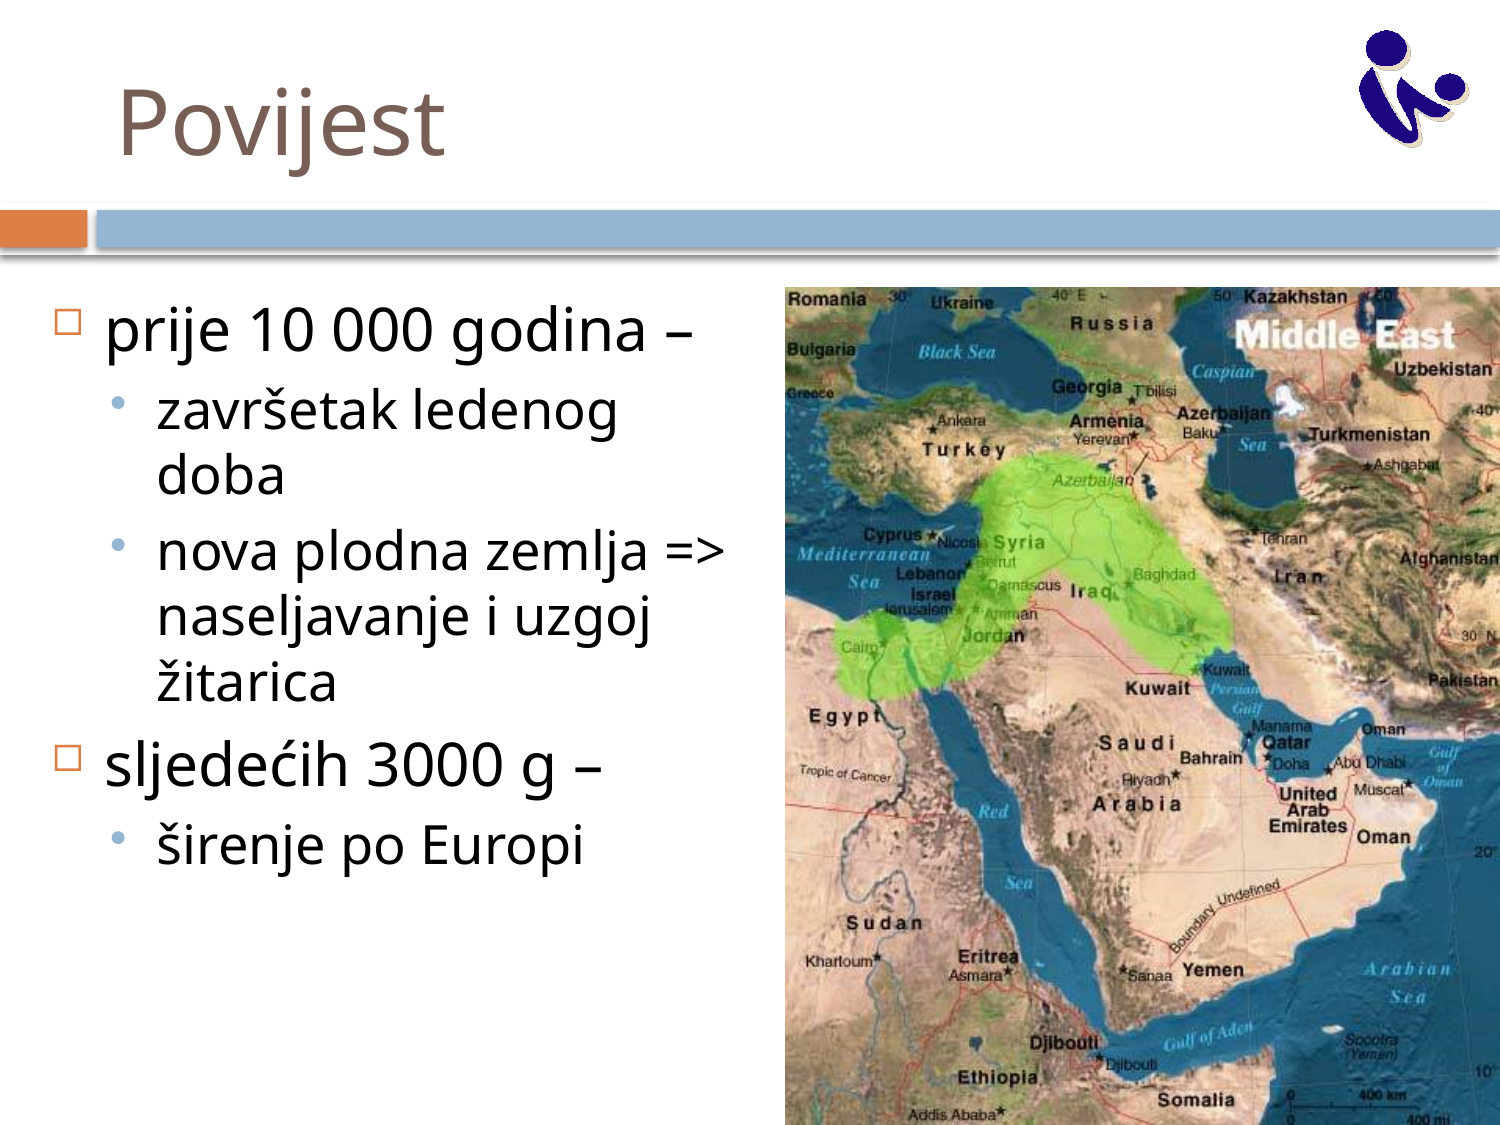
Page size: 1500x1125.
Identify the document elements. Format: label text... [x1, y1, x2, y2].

title Povijest [100, 37, 1438, 200]
picture [785, 286, 1500, 1125]
picture [1358, 30, 1466, 144]
list prije 10 000 godina – završetak ledenog doba nova plodna zemlja => naseljavanje i uzgoj žitarica sljedećih 3000 g – širenje po Europi [37, 283, 770, 1022]
